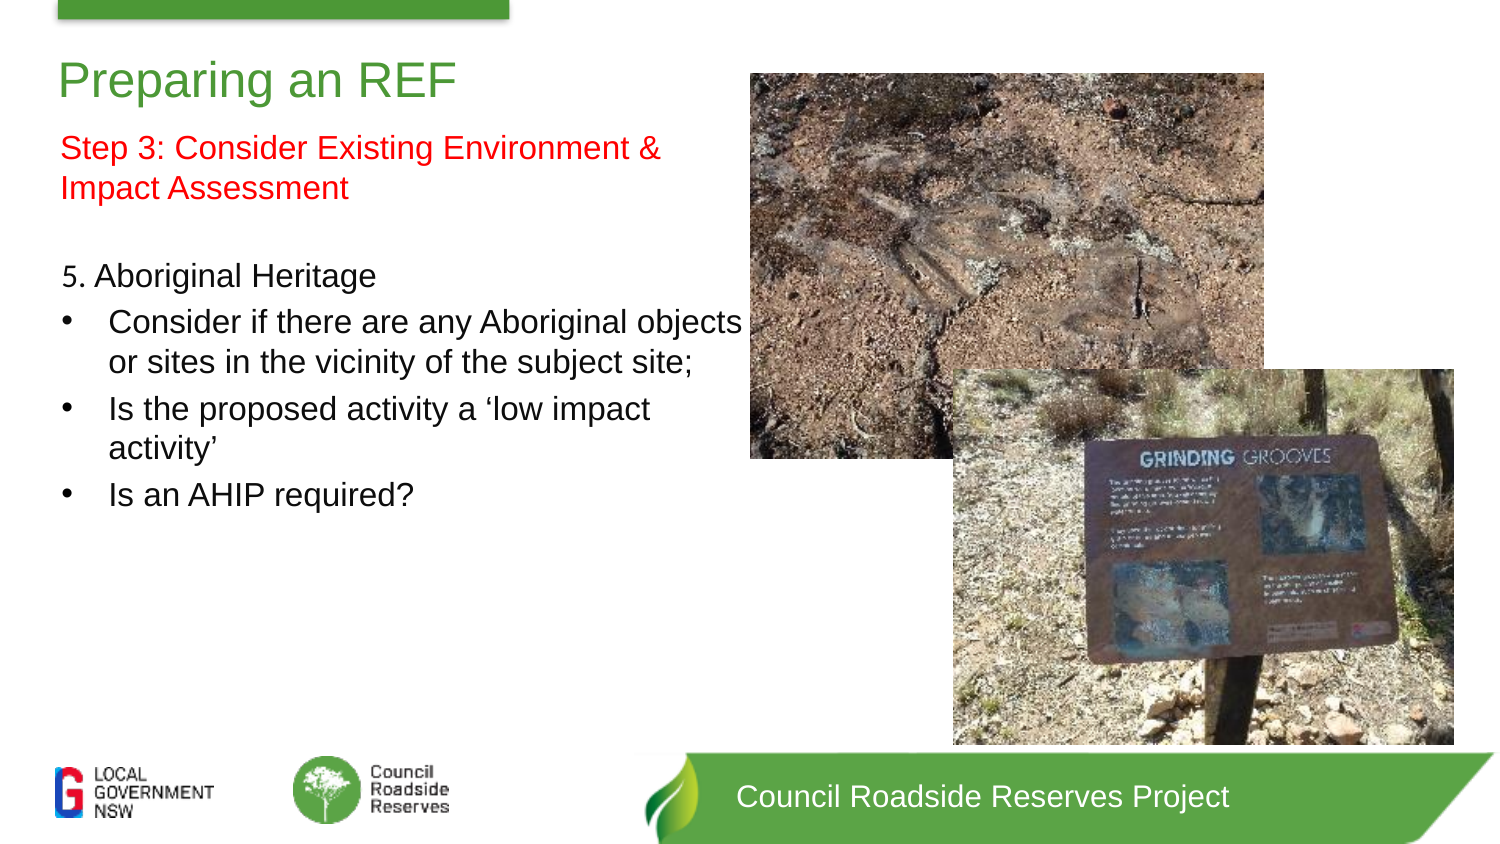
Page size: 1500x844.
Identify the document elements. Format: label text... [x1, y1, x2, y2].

text_box [57, 0, 510, 20]
picture [633, 752, 1500, 844]
picture [749, 72, 1454, 745]
text_box Preparing an REF [42, 40, 1425, 116]
text_box Step 3: Consider Existing Environment & Impact Assessment [45, 119, 718, 214]
picture [54, 766, 214, 818]
picture [293, 755, 449, 825]
text_box 5. Aboriginal Heritage Consider if there are any Aboriginal objects or sites in the vicinity of the subject site; Is the proposed activity a ‘low impact activity’ Is an AHIP required? [46, 246, 773, 584]
